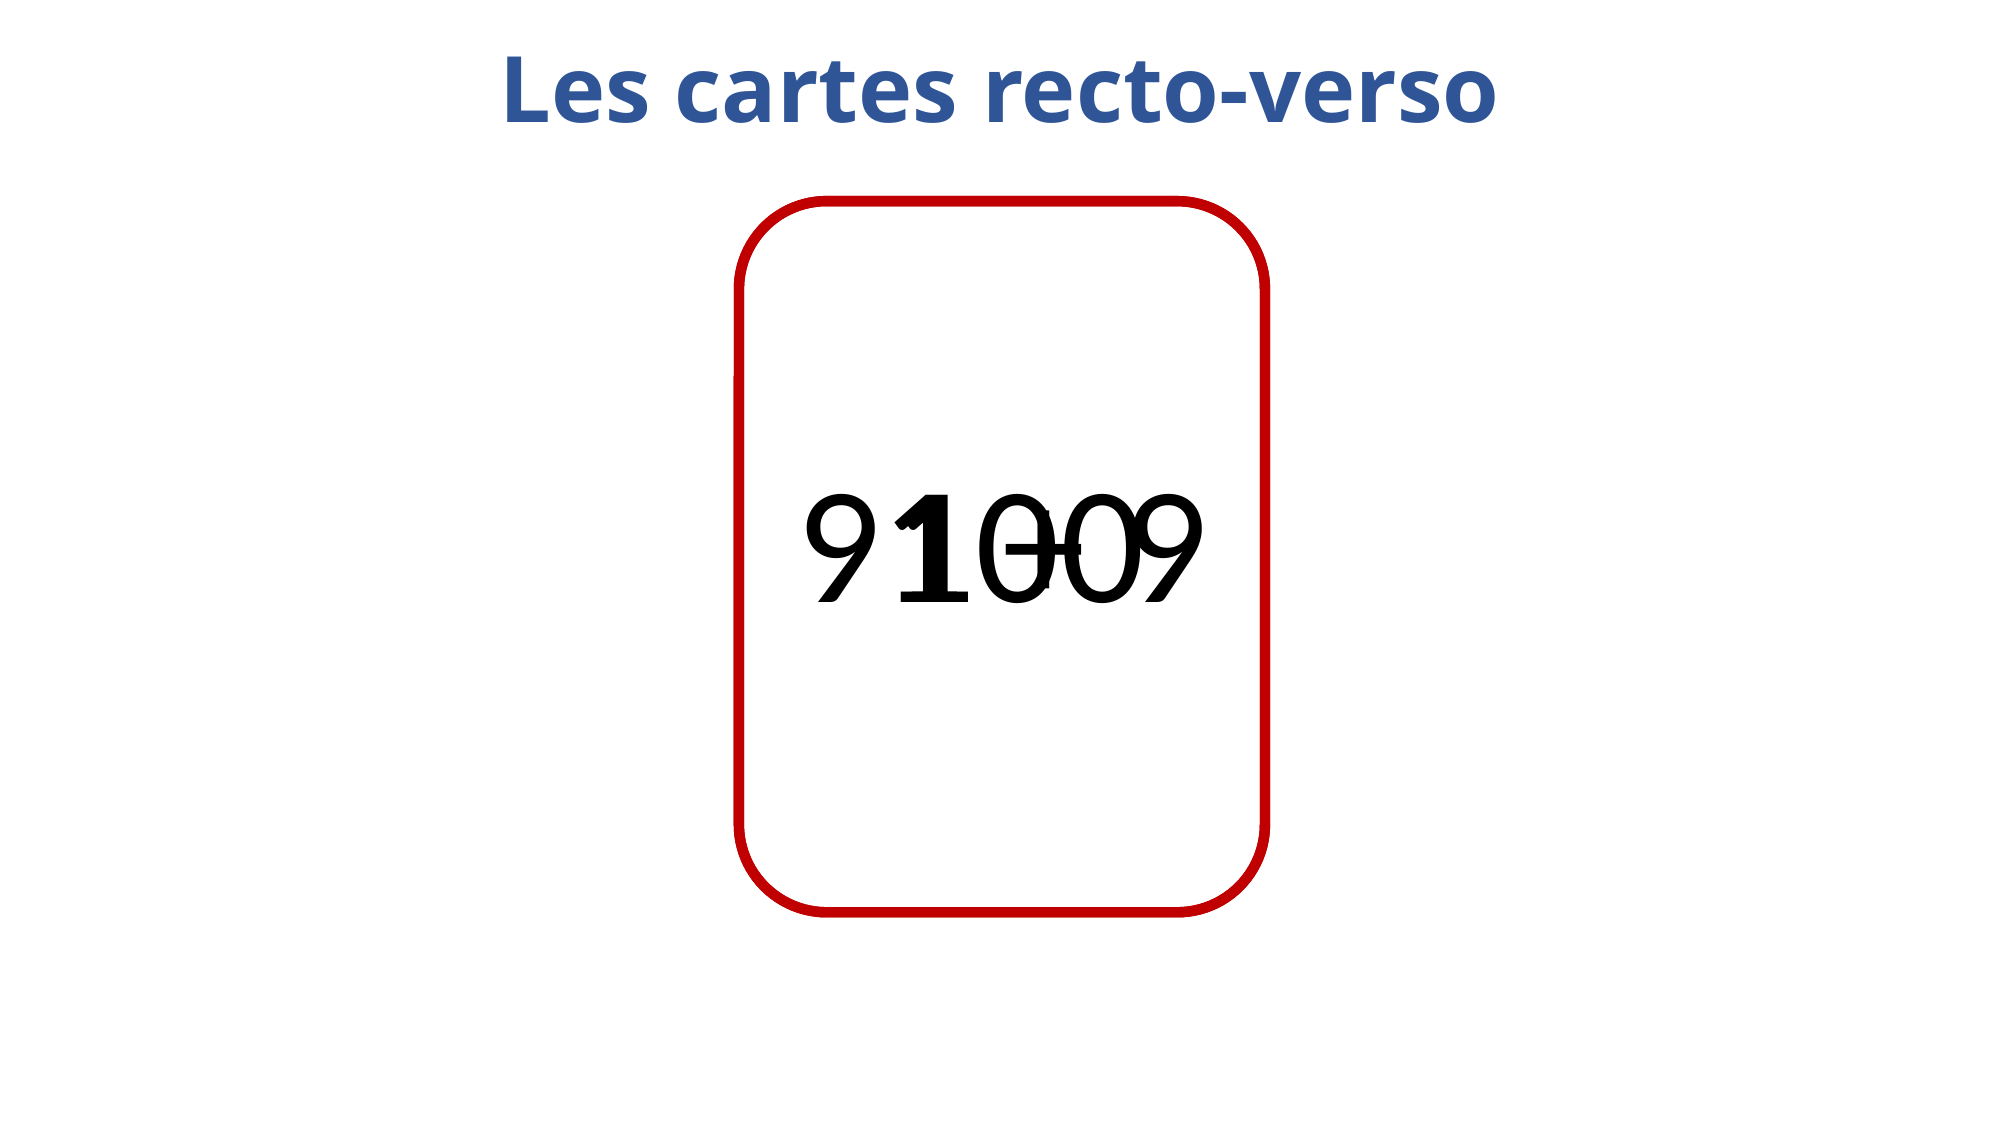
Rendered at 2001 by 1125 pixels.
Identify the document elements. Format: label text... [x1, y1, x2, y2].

text_box Les cartes recto-verso [137, 0, 1863, 202]
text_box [738, 201, 1265, 913]
